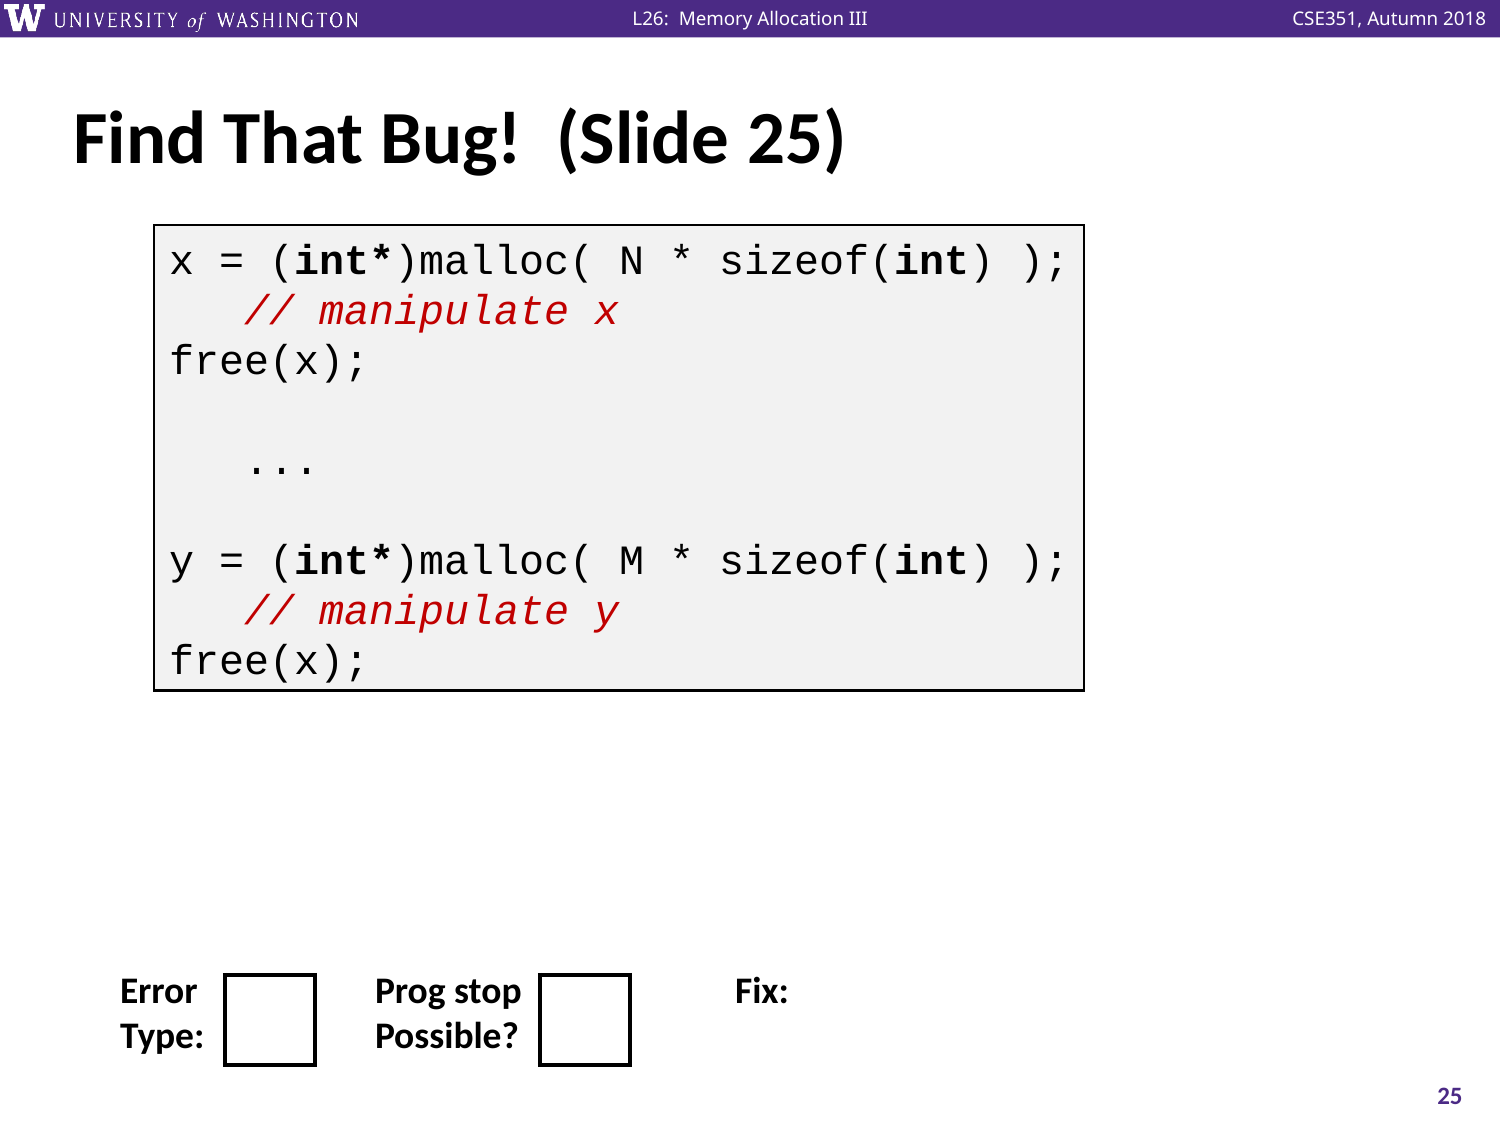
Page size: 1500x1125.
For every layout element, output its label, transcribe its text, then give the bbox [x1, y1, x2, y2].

text_box x = (int*)malloc( N * sizeof(int) ); // manipulate x free(x); ... y = (int*)malloc( M * sizeof(int) ); // manipulate y free(x); [154, 224, 1085, 585]
picture [4, 4, 358, 32]
title Find That Bug! (Slide 25) [58, 71, 1438, 197]
table_cell Type: [105, 1020, 149, 1065]
slide_number 25 [1400, 1065, 1500, 1125]
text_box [154, 585, 1148, 1072]
table_header Error [105, 975, 149, 1020]
